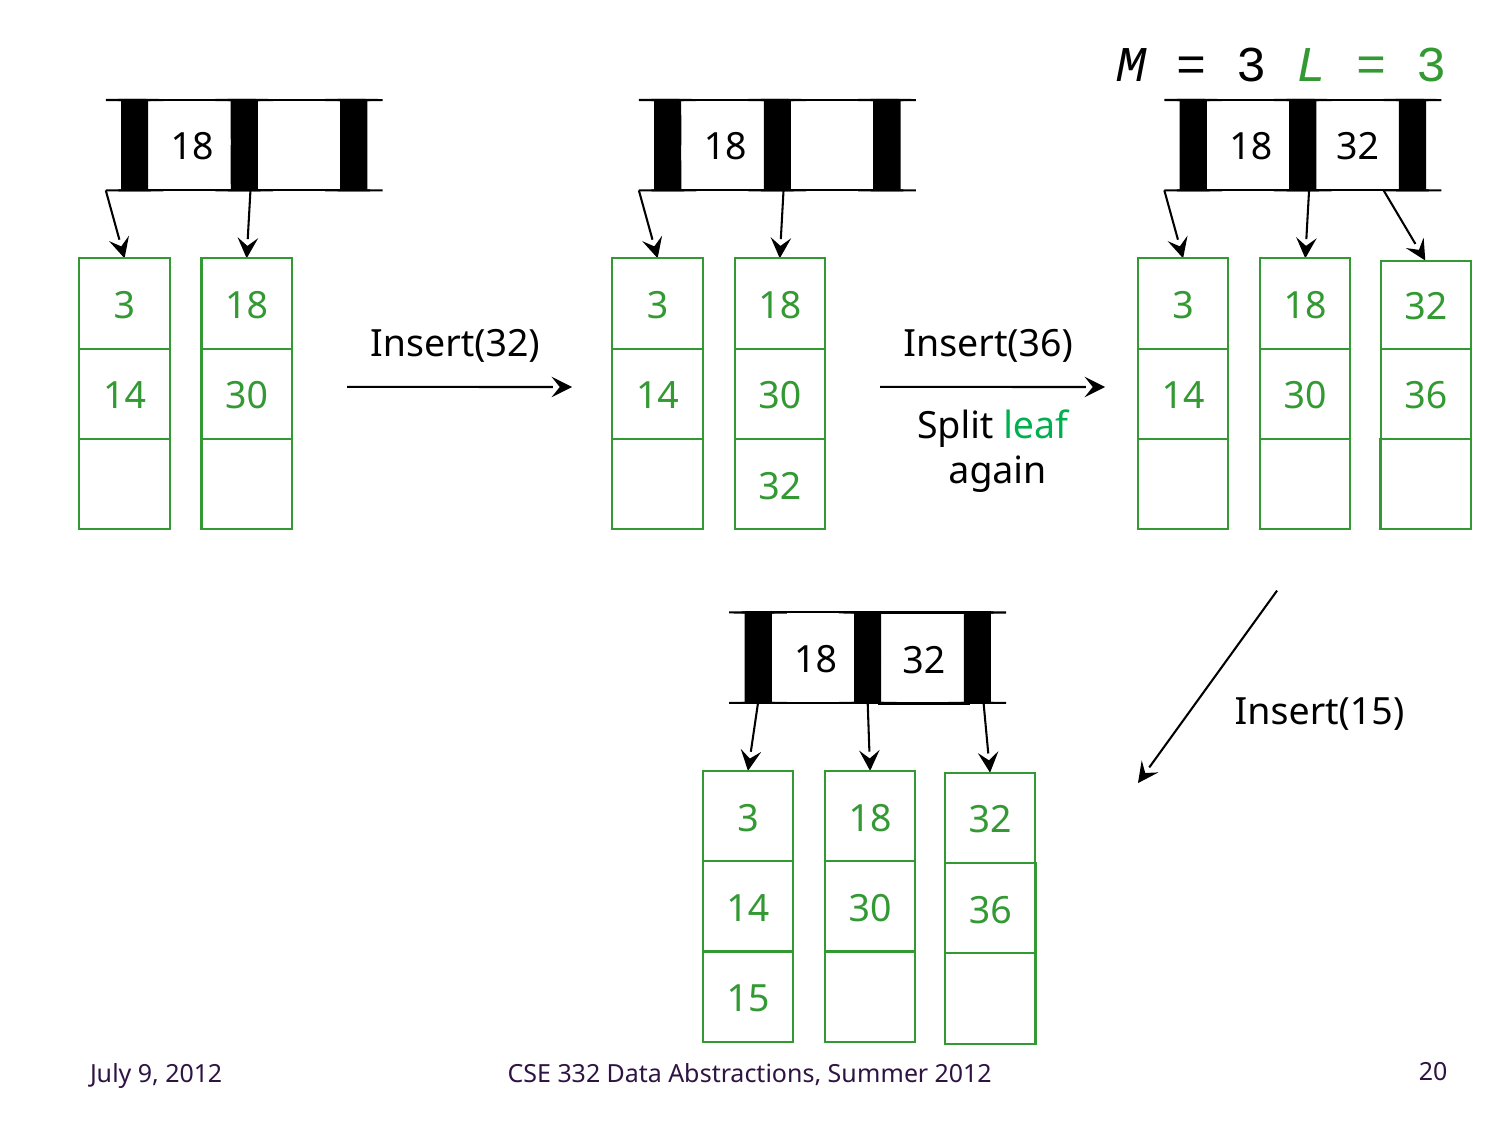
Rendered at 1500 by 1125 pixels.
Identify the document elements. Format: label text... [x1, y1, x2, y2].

text_box 30 [734, 348, 825, 438]
text_box [79, 439, 170, 530]
text_box 18 [1260, 258, 1351, 348]
text_box [1299, 258, 1308, 264]
text_box 3 [612, 258, 703, 348]
text_box Insert(32) [355, 311, 555, 371]
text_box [977, 702, 991, 773]
text_box [201, 439, 292, 530]
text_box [341, 99, 367, 191]
text_box 36 [864, 770, 873, 776]
text_box [1137, 760, 1159, 784]
text_box 30 [201, 348, 292, 439]
text_box 36 [1380, 348, 1471, 439]
text_box 18 [150, 99, 227, 191]
slide_number 20 [1333, 1042, 1463, 1103]
text_box 15 [702, 951, 794, 1042]
text_box 30 [824, 861, 916, 951]
text_box [1380, 439, 1471, 530]
text_box 14 [79, 348, 170, 439]
text_box 30 [1260, 348, 1351, 439]
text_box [867, 711, 871, 772]
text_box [964, 612, 991, 704]
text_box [745, 612, 771, 704]
text_box 18 [824, 770, 916, 861]
text_box [824, 951, 916, 1042]
text_box 32 [1316, 99, 1398, 191]
text_box M = 3 L = 3 [1101, 24, 1461, 99]
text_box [1302, 199, 1306, 259]
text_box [231, 99, 257, 191]
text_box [777, 199, 781, 259]
text_box 14 [702, 861, 794, 951]
text_box [1084, 376, 1106, 398]
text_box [654, 99, 681, 191]
text_box 18 [734, 258, 825, 348]
text_box 3 [1137, 258, 1229, 348]
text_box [657, 199, 668, 259]
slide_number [75, 1042, 338, 1103]
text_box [854, 612, 881, 704]
text_box [258, 99, 337, 191]
text_box [1260, 439, 1351, 530]
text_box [1183, 199, 1194, 259]
text_box Insert(15) [1219, 679, 1420, 740]
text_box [1180, 99, 1206, 191]
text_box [764, 99, 791, 191]
text_box 3 [702, 770, 794, 861]
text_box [874, 99, 900, 191]
text_box 14 [612, 348, 703, 439]
text_box [791, 99, 870, 191]
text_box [240, 258, 250, 264]
footer CSE 332 Data Abstractions, Summer 2012 [348, 1042, 1152, 1103]
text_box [747, 711, 759, 772]
text_box 18 [1210, 99, 1286, 191]
text_box [612, 439, 703, 530]
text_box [773, 258, 783, 264]
text_box [1137, 439, 1229, 530]
text_box 18 [201, 258, 292, 348]
text_box 32 [883, 613, 961, 704]
text_box 32 [1380, 260, 1471, 348]
text_box 18 [773, 612, 850, 703]
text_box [1412, 190, 1426, 261]
text_box 3 [79, 258, 170, 348]
text_box Split leaf again [902, 393, 1084, 499]
text_box 18 [684, 99, 760, 191]
text_box [551, 376, 573, 398]
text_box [1290, 99, 1316, 191]
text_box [121, 99, 148, 191]
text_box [124, 199, 135, 259]
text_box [1399, 99, 1426, 191]
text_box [243, 199, 247, 259]
text_box 32 [734, 438, 825, 530]
text_box 32 [944, 772, 1036, 863]
text_box 14 [1137, 348, 1229, 439]
text_box [945, 954, 1036, 1042]
text_box 36 [945, 862, 1036, 954]
text_box Insert(36) [888, 311, 1088, 372]
